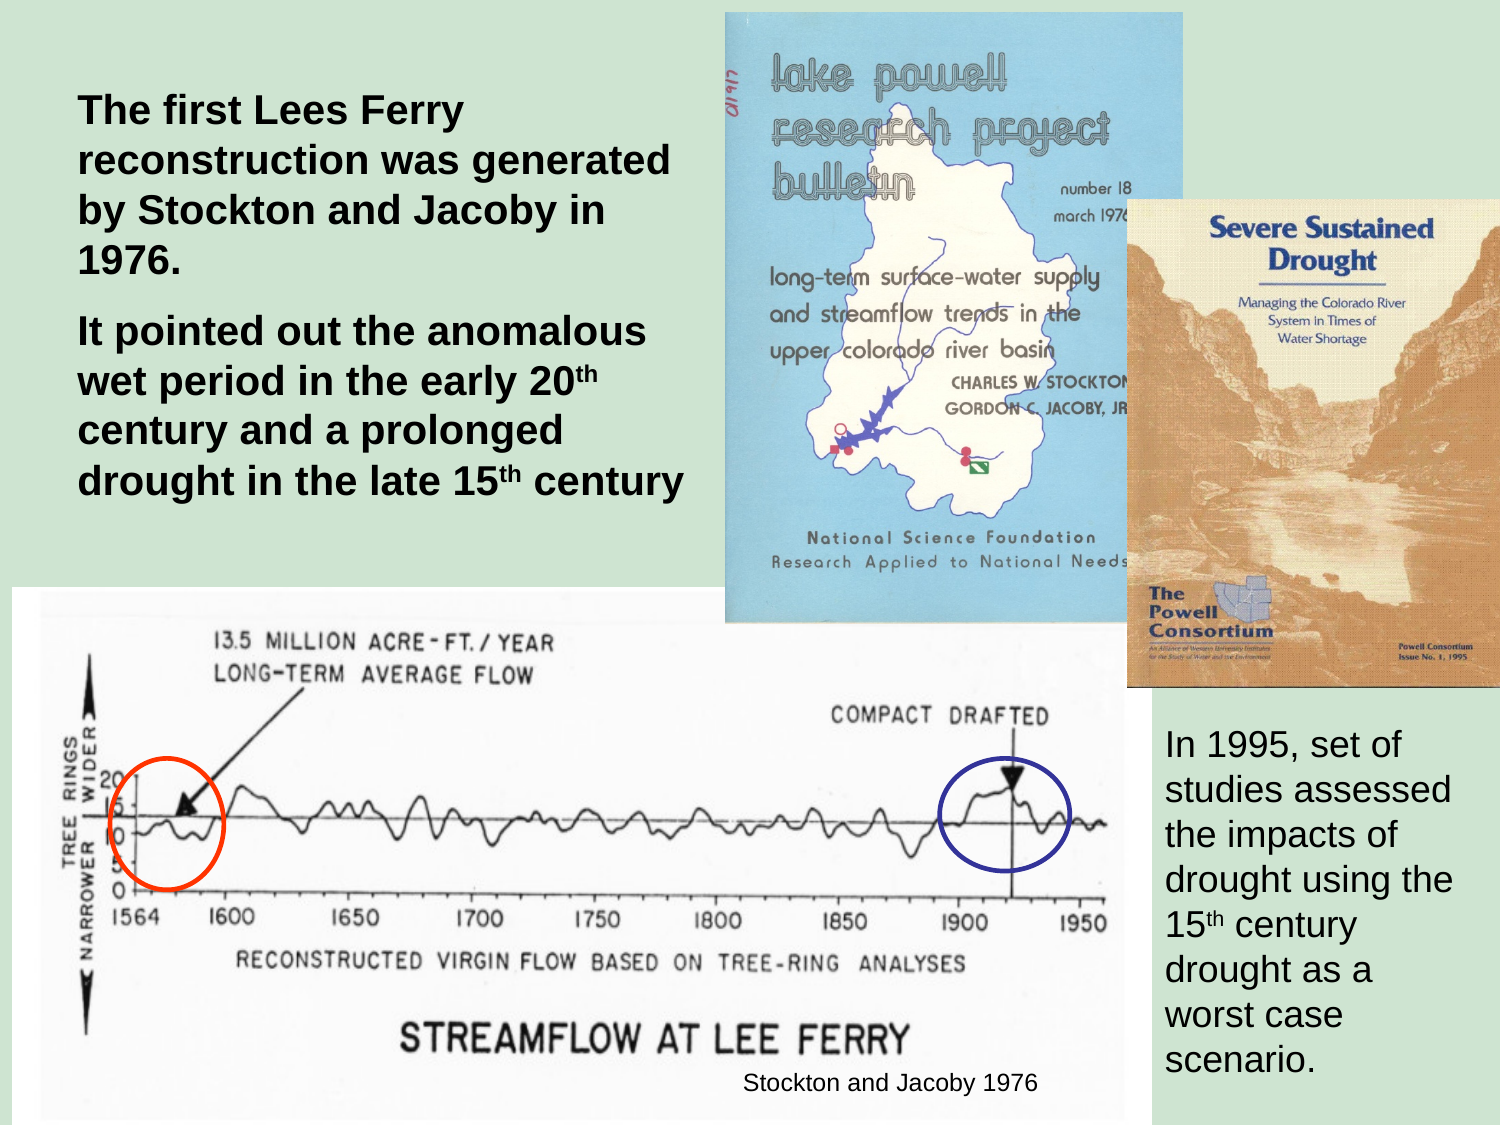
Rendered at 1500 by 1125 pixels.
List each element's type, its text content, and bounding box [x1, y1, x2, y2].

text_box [12, 587, 1201, 1125]
text_box The first Lees Ferry reconstruction was generated by Stockton and Jacoby in 1976. It pointed out the anomalous wet period in the early 20th century and a prolonged drought in the late 15th century [62, 75, 700, 511]
text_box In 1995, set of studies assessed the impacts of drought using the 15th century drought as a worst case scenario. [1204, 712, 1475, 1088]
picture [724, 12, 1500, 688]
